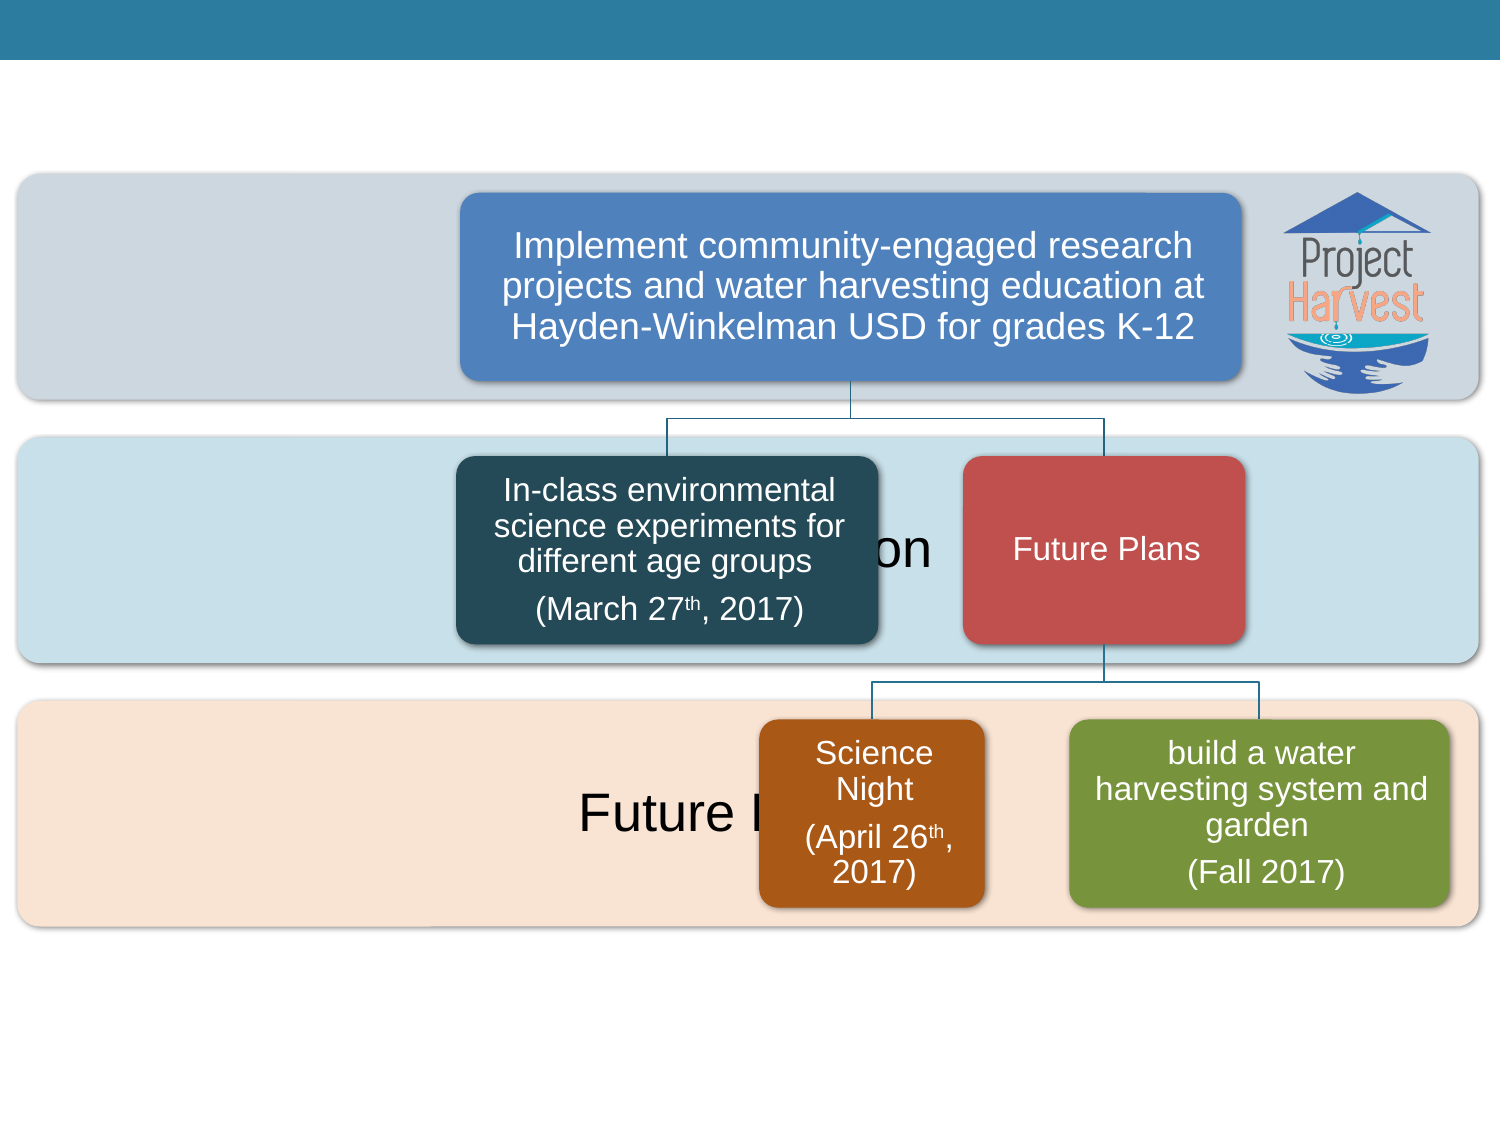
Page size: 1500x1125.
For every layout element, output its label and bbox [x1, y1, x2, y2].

text_box [17, 43, 1479, 1057]
picture [1267, 174, 1450, 411]
